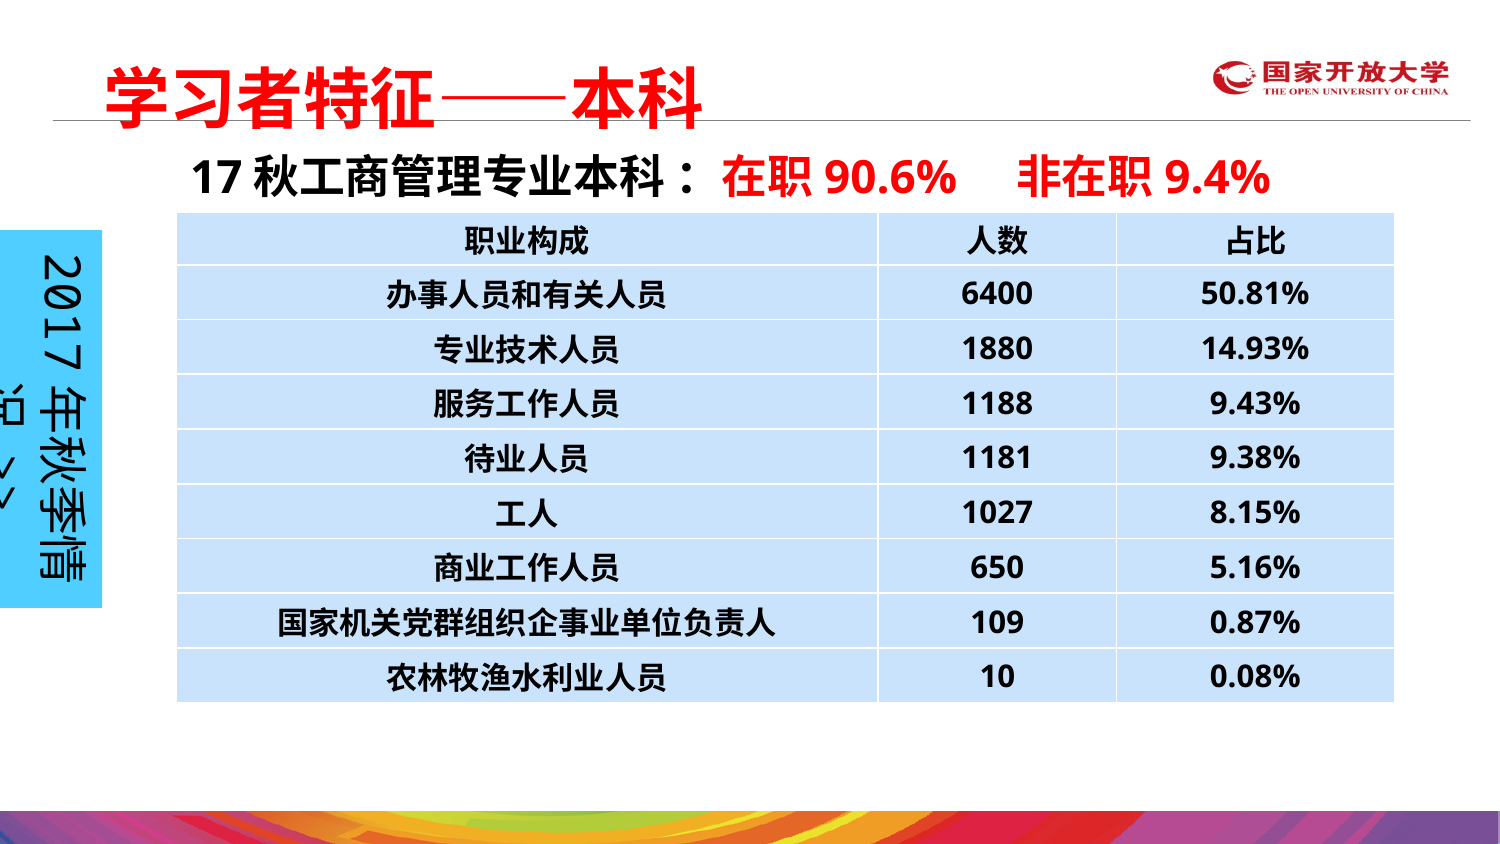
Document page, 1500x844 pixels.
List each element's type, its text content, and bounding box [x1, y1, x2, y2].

table_header 占比 [1117, 213, 1394, 264]
table_cell 服务工作人员 [177, 375, 877, 428]
table_cell 5.16% [1117, 539, 1394, 592]
picture [0, 811, 1500, 844]
table_cell 9.43% [1117, 375, 1394, 428]
table_cell 109 [879, 594, 1116, 647]
table_cell 专业技术人员 [177, 320, 877, 373]
table_cell 1880 [879, 320, 1116, 373]
table_cell 国家机关党群组织企事业单位负责人 [177, 594, 877, 647]
table_cell 9.38% [1117, 430, 1394, 483]
table_cell 650 [879, 539, 1116, 592]
table_cell 商业工作人员 [177, 539, 877, 592]
table_cell 办事人员和有关人员 [177, 266, 877, 319]
table_cell 1027 [879, 485, 1116, 538]
table_cell 1188 [879, 375, 1116, 428]
text_box 2017年秋季情况 >> [0, 230, 103, 608]
picture [1198, 49, 1459, 105]
table_cell 农林牧渔水利业人员 [177, 649, 877, 702]
text_box 学习者特征——本科 [88, 49, 1199, 145]
table_header 职业构成 [177, 213, 877, 264]
table_cell 14.93% [1117, 320, 1394, 373]
table_cell 0.87% [1117, 594, 1394, 647]
table_header 人数 [879, 213, 1116, 264]
text_box 17秋工商管理专业本科 ：在职90.6% 非在职9.4% [175, 140, 1360, 211]
table_cell 1181 [879, 430, 1116, 483]
table_cell 10 [879, 649, 1116, 702]
table_cell 工人 [177, 485, 877, 538]
table_cell 50.81% [1117, 266, 1394, 319]
table_cell 待业人员 [177, 430, 877, 483]
table_cell 0.08% [1117, 649, 1394, 702]
table_cell 6400 [879, 266, 1116, 319]
table_cell 8.15% [1117, 485, 1394, 538]
